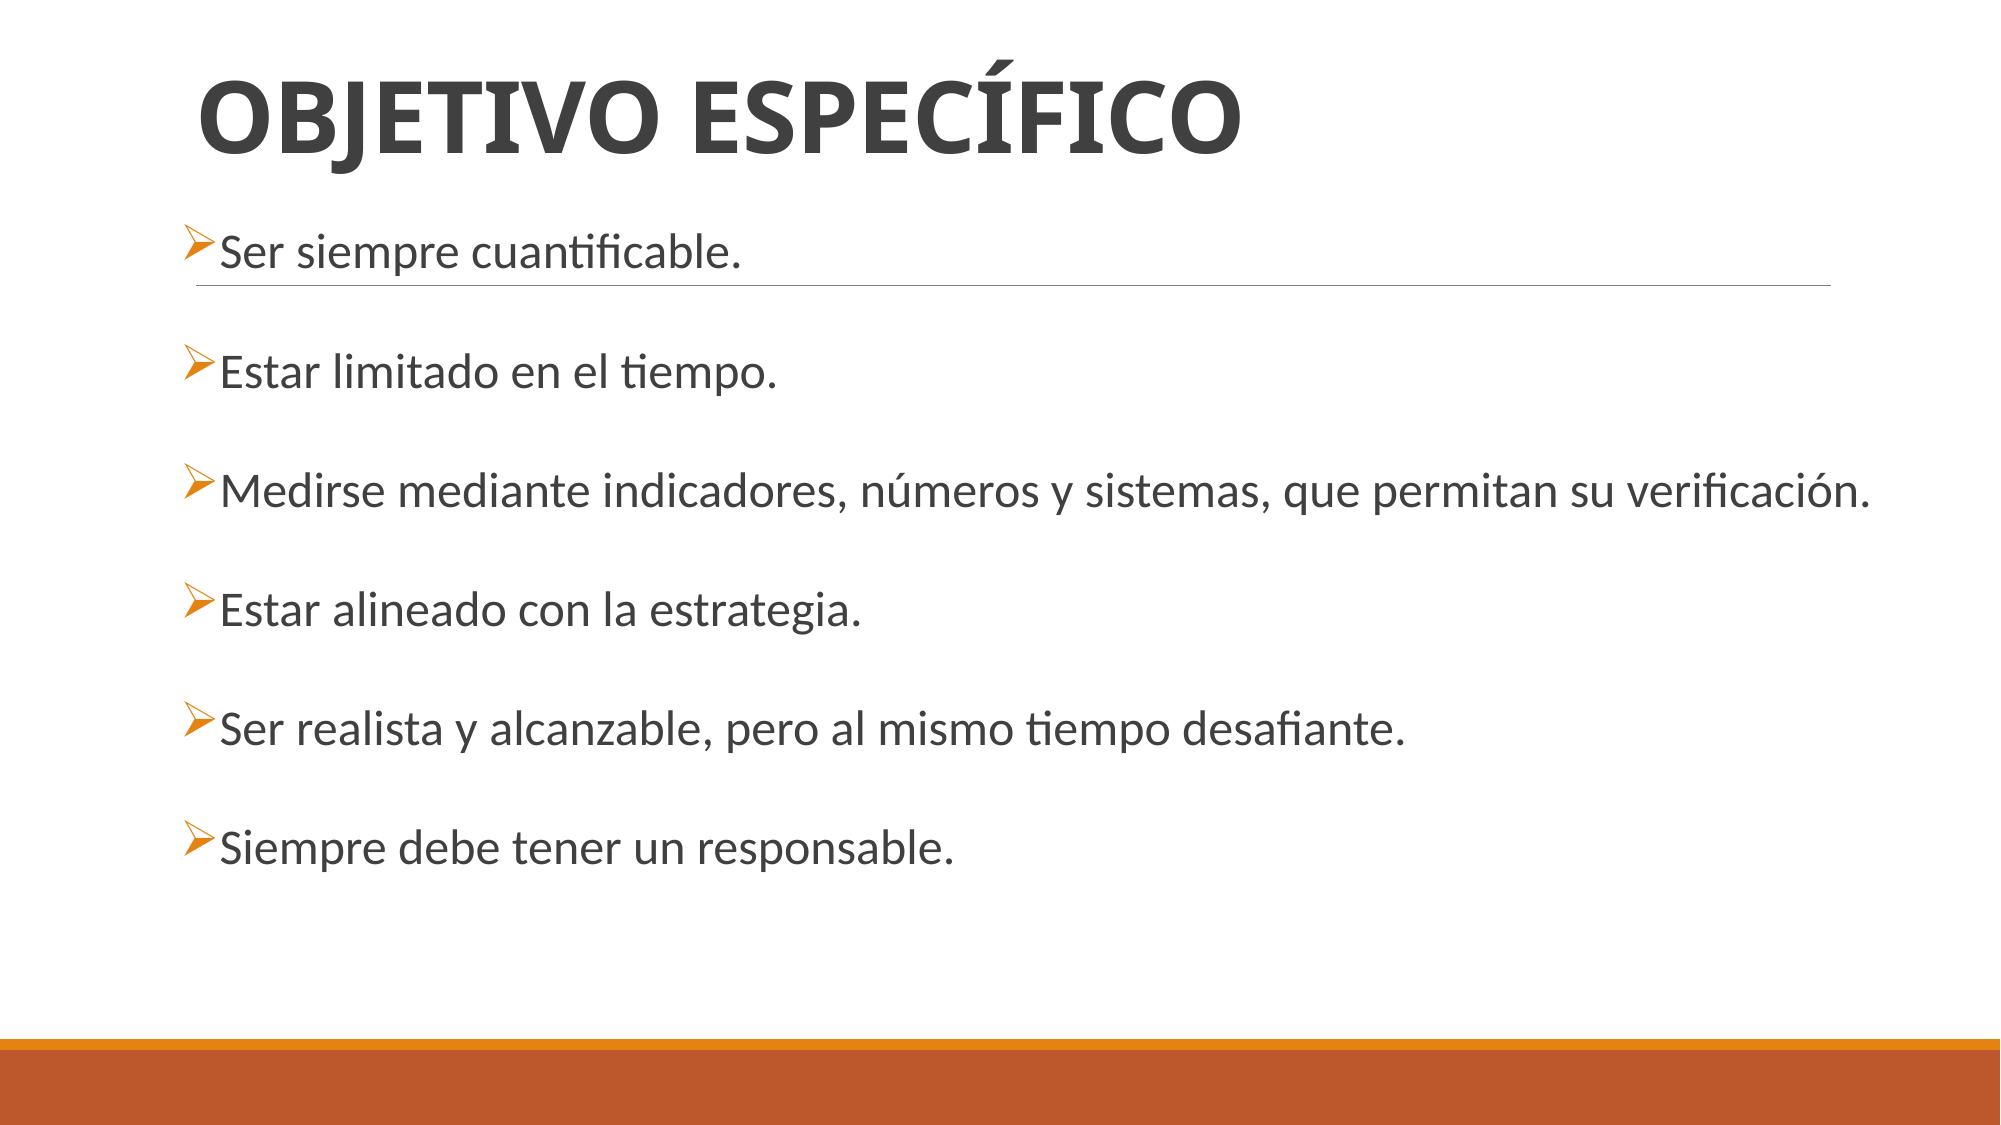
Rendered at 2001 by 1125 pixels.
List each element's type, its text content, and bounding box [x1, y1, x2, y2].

list Ser siempre cuantificable. Estar limitado en el tiempo. Medirse mediante indicadores, números y sistemas, que permitan su verificación. Estar alineado con la estrategia. Ser realista y alcanzable, pero al mismo tiempo desafiante. Siempre debe tener un responsable. [180, 181, 1892, 963]
title OBJETIVO ESPECÍFICO [180, 47, 1830, 181]
